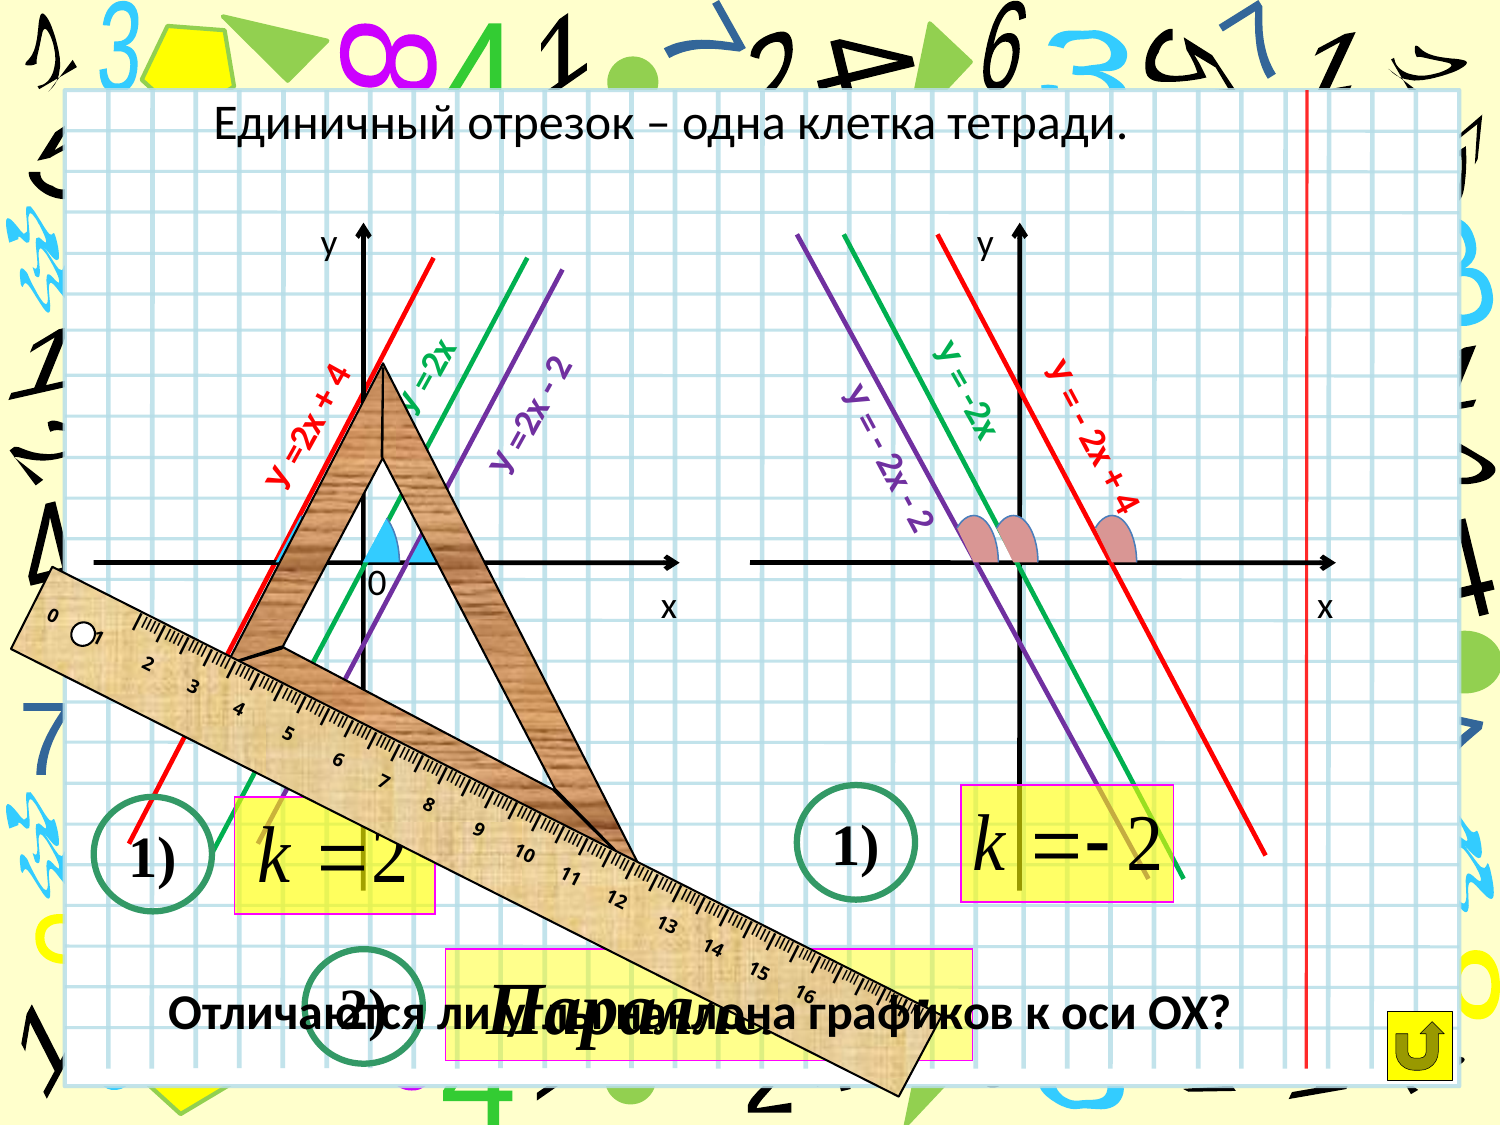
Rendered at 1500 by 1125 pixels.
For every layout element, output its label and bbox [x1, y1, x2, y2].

text_box [749, 210, 1351, 891]
text_box [64, 89, 1460, 1087]
text_box [948, 515, 1137, 610]
text_box [304, 948, 973, 1064]
text_box [0, 773, 983, 878]
text_box [93, 210, 694, 771]
text_box [234, 503, 446, 622]
text_box [93, 784, 1178, 915]
text_box [3, 0, 1500, 1125]
